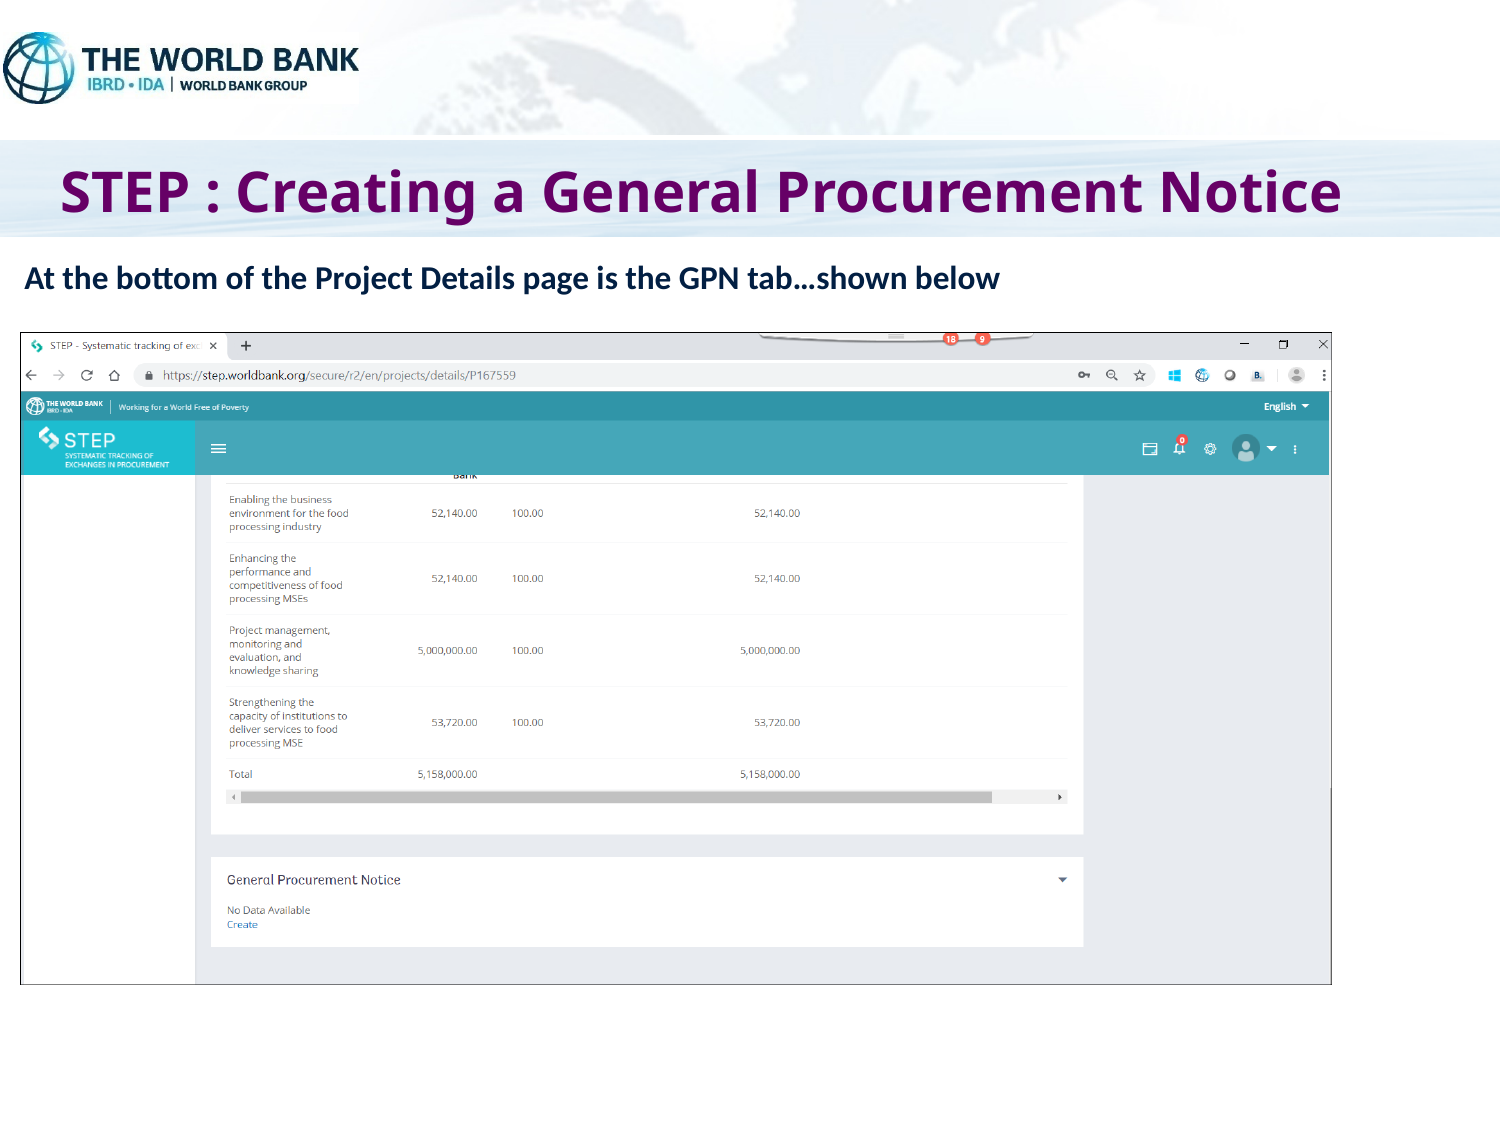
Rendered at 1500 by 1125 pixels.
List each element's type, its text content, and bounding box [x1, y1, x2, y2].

picture [19, 332, 1332, 985]
text_box At the bottom of the Project Details page is the GPN tab…shown below [9, 245, 1017, 304]
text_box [3, 0, 1500, 135]
picture [0, 140, 1500, 237]
